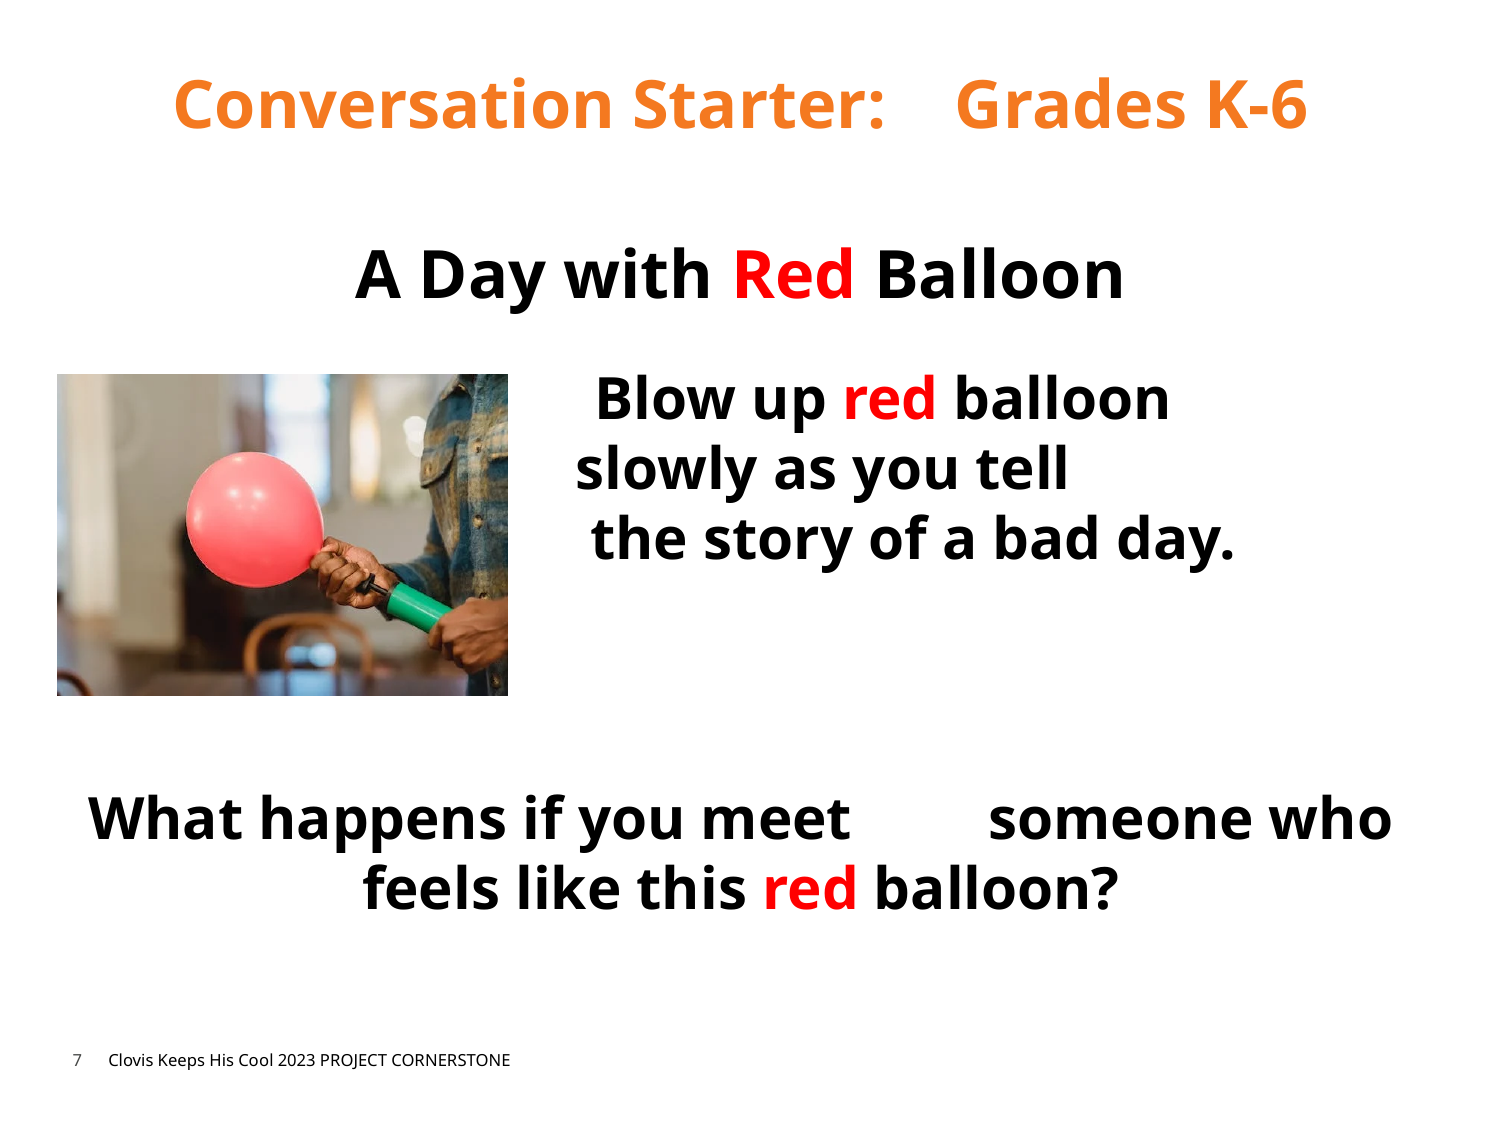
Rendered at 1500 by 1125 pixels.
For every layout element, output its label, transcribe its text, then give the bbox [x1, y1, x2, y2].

slide_number 7 [57, 1042, 92, 1079]
footer Clovis Keeps His Cool 2023 PROJECT CORNERSTONE [92, 1042, 864, 1091]
title Conversation Starter: Grades K-6 A Day with Red Balloon Blow up red balloon slowly as you tell the story of a bad day. What happens if you meet someone who feels like this red balloon? [53, 53, 1428, 193]
picture [57, 374, 508, 696]
